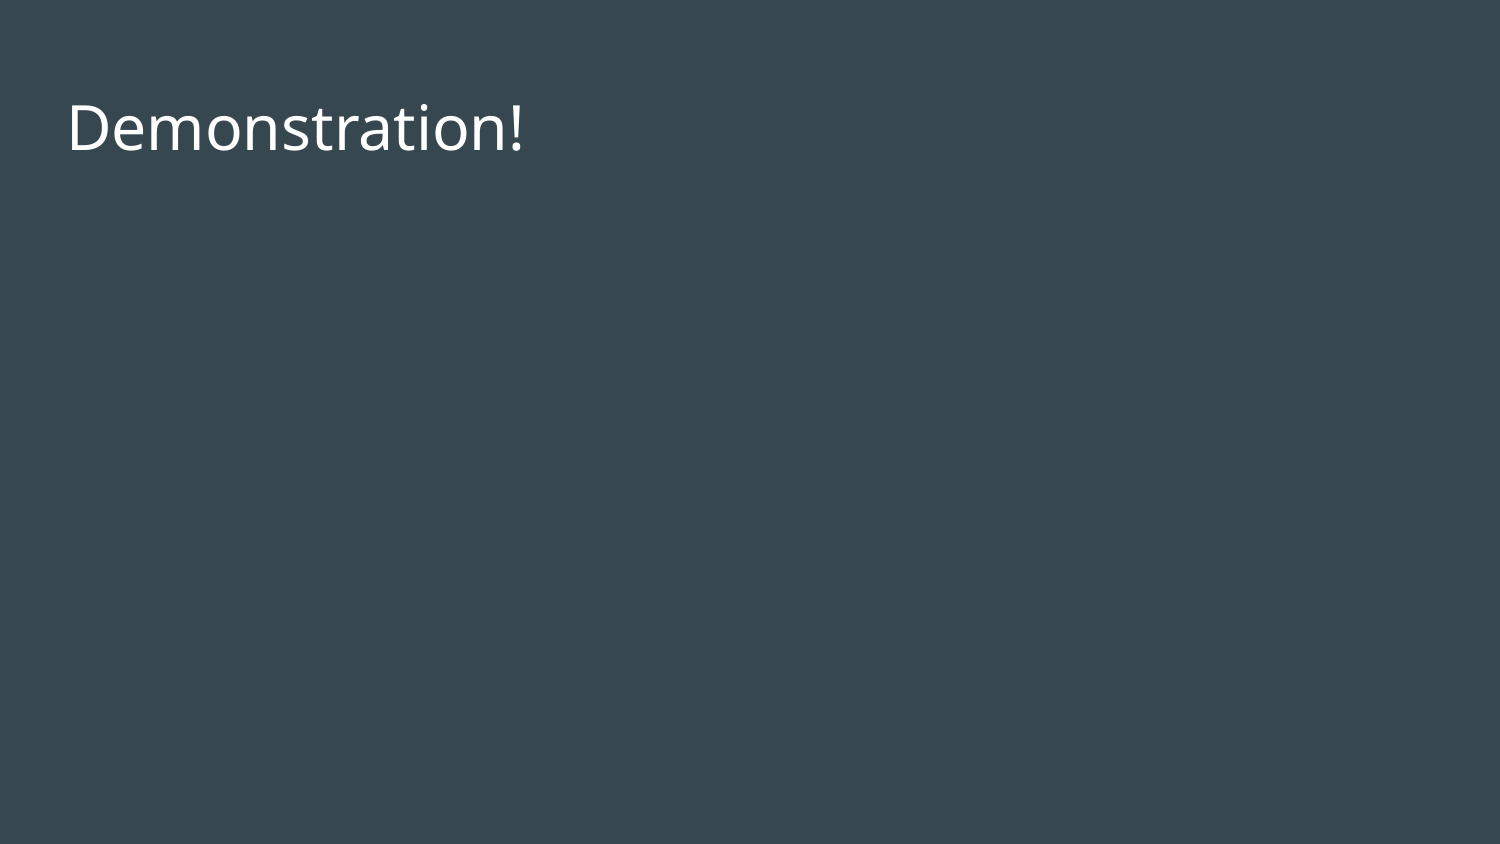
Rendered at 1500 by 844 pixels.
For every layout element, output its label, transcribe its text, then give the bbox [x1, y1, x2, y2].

title Demonstration! [51, 72, 1449, 167]
